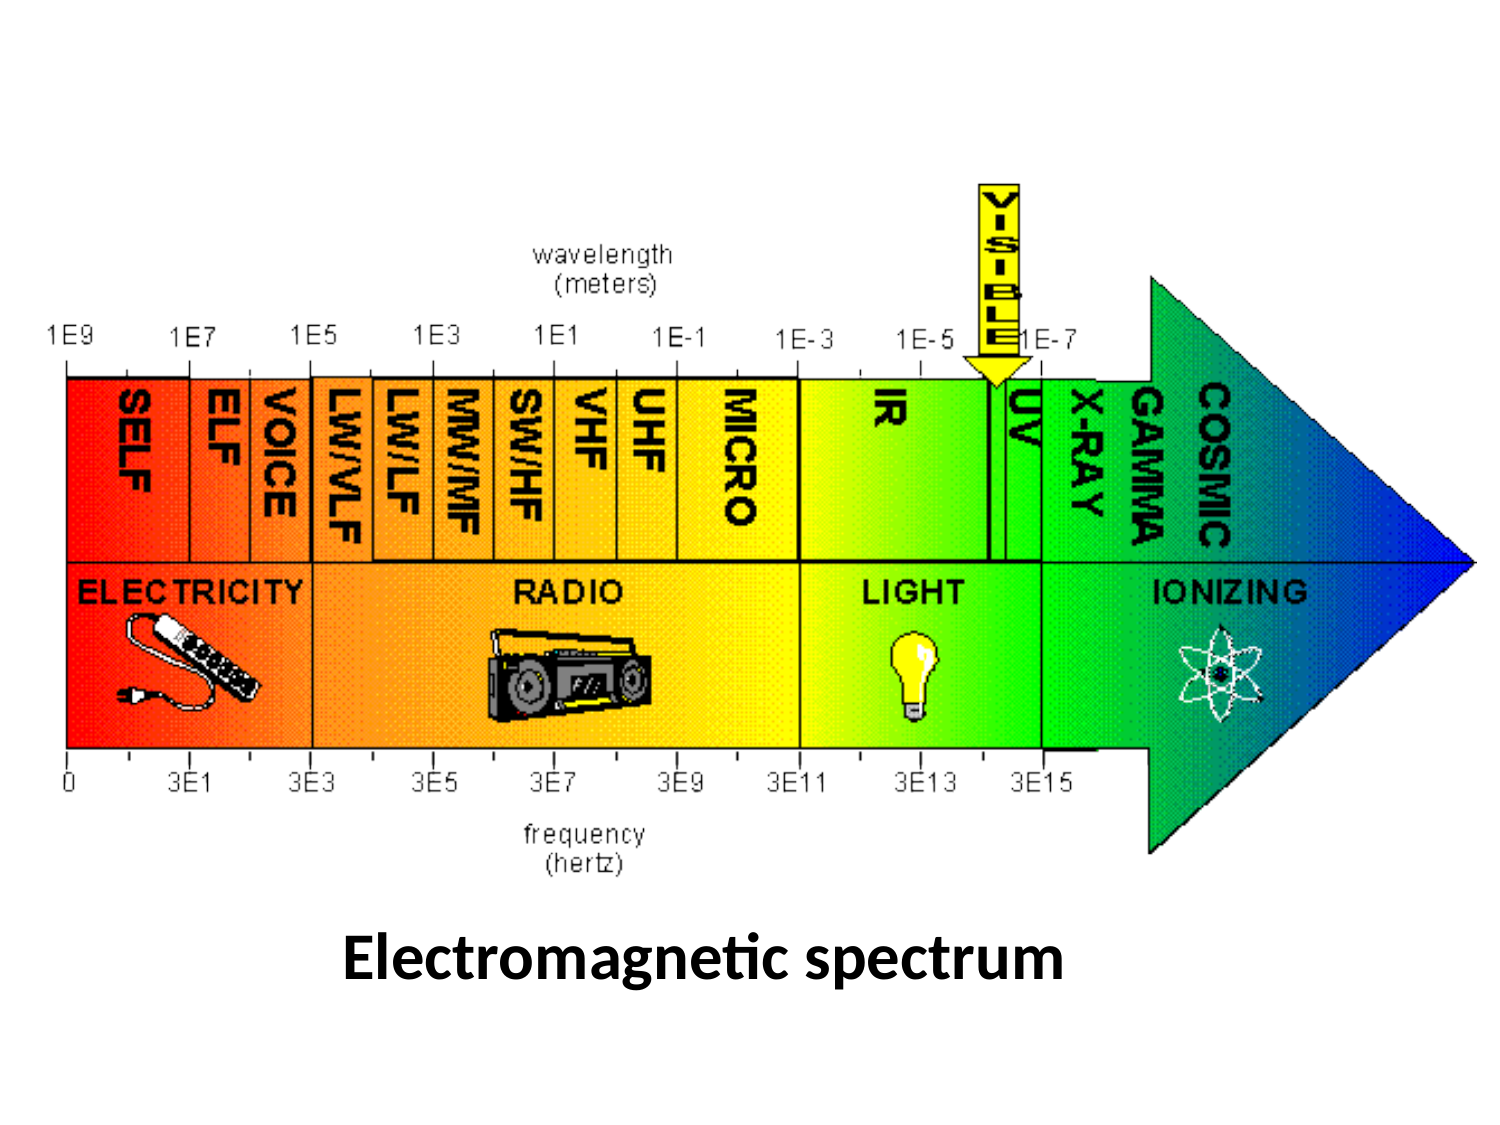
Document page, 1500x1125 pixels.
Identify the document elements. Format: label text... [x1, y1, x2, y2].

text_box Electromagnetic spectrum [324, 905, 1081, 1000]
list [46, 175, 1477, 891]
